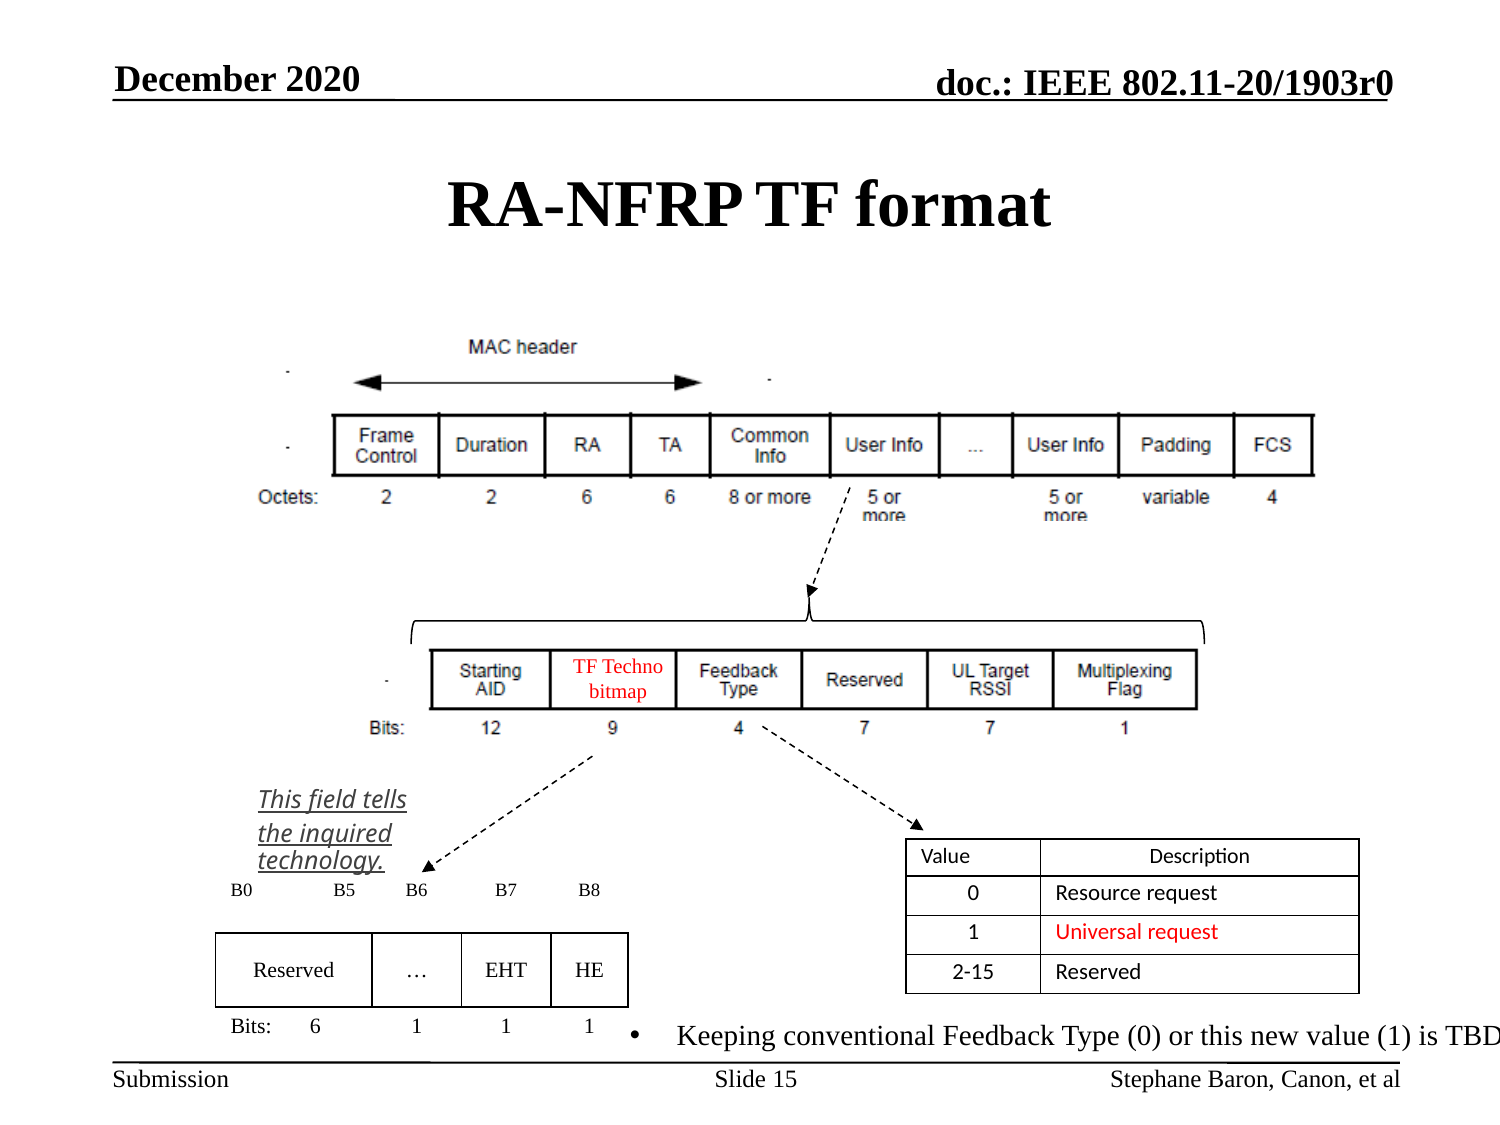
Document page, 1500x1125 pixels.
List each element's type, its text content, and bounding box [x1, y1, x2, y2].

table_header B0 B5 [216, 872, 372, 932]
table_cell 1 [461, 1008, 551, 1050]
footer Stephane Baron, Canon, et al [878, 1061, 1402, 1093]
table_cell … [373, 934, 461, 1006]
table_cell HE [552, 934, 627, 1006]
table_header Value [907, 840, 1040, 875]
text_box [421, 755, 593, 873]
text_box Keeping conventional Feedback Type (0) or this new value (1) is TBD [540, 1009, 1500, 1059]
picture [362, 640, 1203, 753]
table_header Description [1041, 840, 1358, 875]
table_cell Bits: 6 [216, 1008, 372, 1050]
table_header B8 [551, 872, 628, 932]
table_cell EHT [462, 934, 550, 1006]
table_cell Reserved [1041, 955, 1358, 993]
table_header B6 [372, 882, 461, 932]
table_cell 2-15 [907, 955, 1040, 993]
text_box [762, 726, 924, 831]
table_cell Resource request [1041, 877, 1358, 915]
table_cell Reserved [216, 934, 371, 1006]
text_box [807, 487, 851, 607]
table_header B7 [461, 882, 551, 932]
table_cell 1 [372, 1008, 461, 1050]
table_cell 0 [907, 877, 1040, 915]
table_cell 1 [907, 916, 1040, 954]
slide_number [114, 54, 423, 100]
text_box This field tells the inquired technology. [242, 780, 423, 882]
title RA-NFRP TF format [112, 112, 1388, 288]
table_cell Universal request [1041, 916, 1358, 954]
text_box [411, 614, 1205, 642]
slide_number Slide 15 [712, 1061, 800, 1123]
picture [249, 324, 1319, 521]
